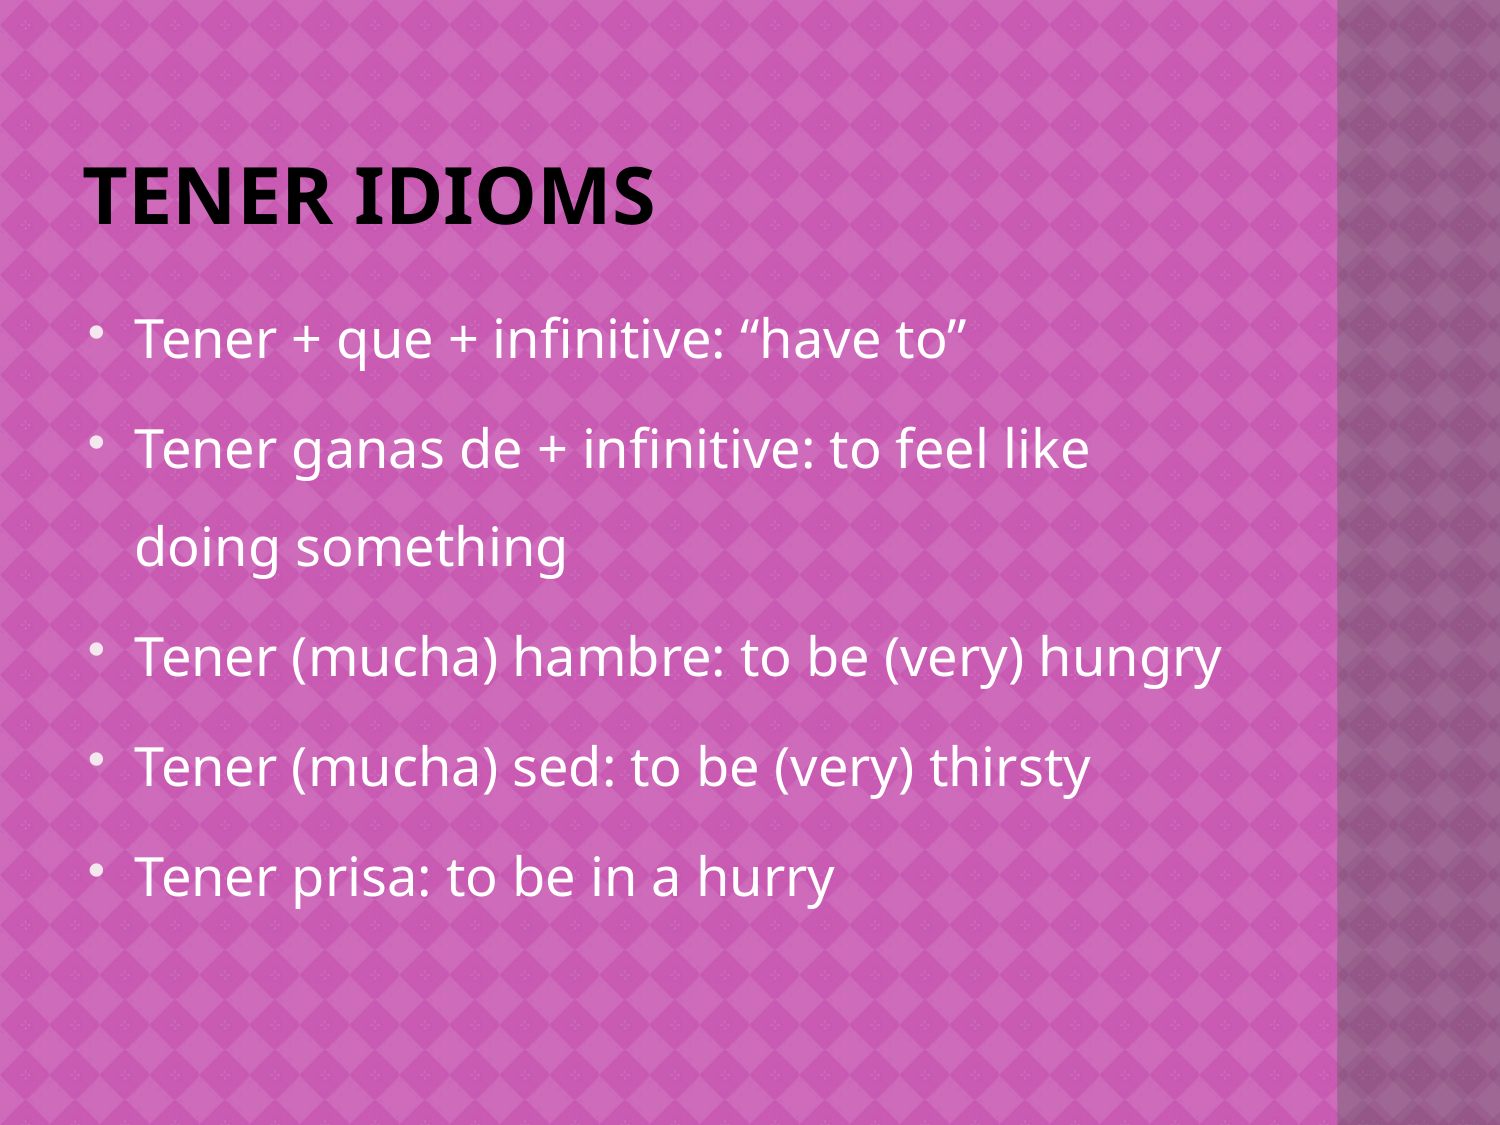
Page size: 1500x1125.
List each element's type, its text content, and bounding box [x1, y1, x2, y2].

list Tener + que + infinitive: “have to” Tener ganas de + infinitive: to feel like doing something Tener (mucha) hambre: to be (very) hungry Tener (mucha) sed: to be (very) thirsty Tener prisa: to be in a hurry [75, 264, 1263, 1059]
title Tener Idioms [75, 52, 1263, 240]
